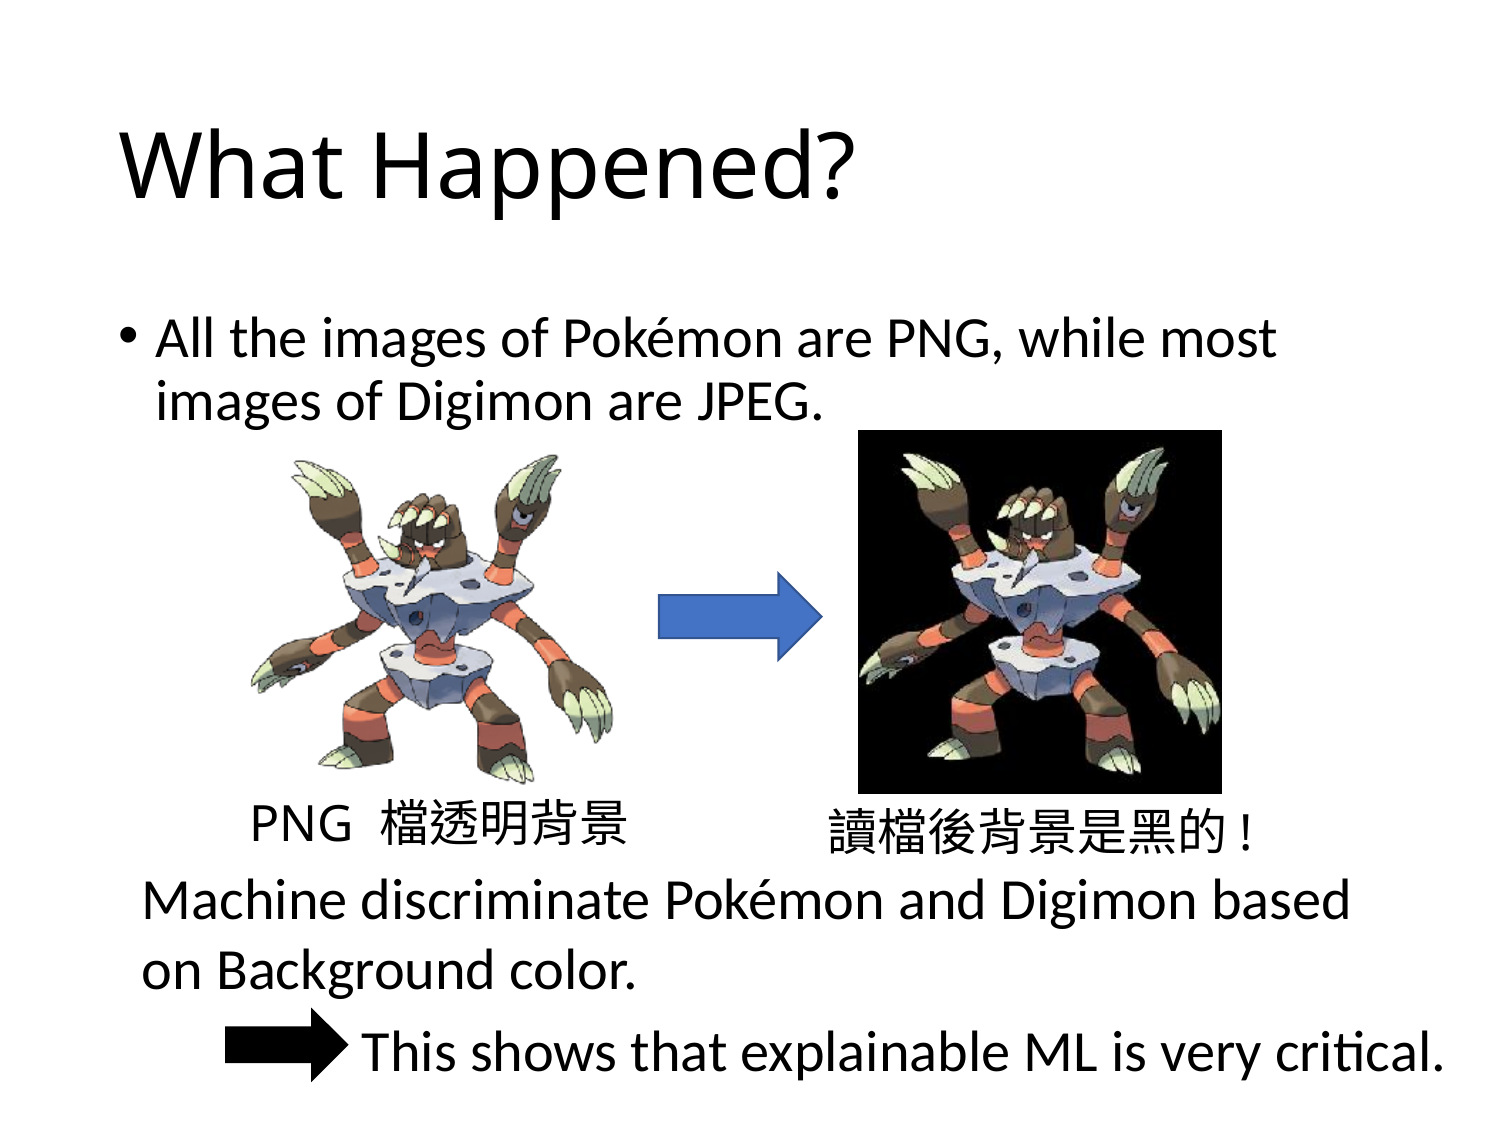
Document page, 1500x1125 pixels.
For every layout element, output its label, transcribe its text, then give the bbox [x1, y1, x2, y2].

text_box [657, 571, 823, 663]
text_box PNG 檔透明背景 [179, 783, 700, 859]
picture [250, 438, 614, 802]
text_box This shows that explainable ML is very critical. [347, 1005, 1500, 1091]
list All the images of Pokémon are PNG, while most images of Digimon are JPEG. [103, 299, 1397, 1014]
text_box [225, 1007, 349, 1083]
text_box Machine discriminate Pokémon and Digimon based on Background color. [127, 853, 1373, 1009]
title What Happened? [103, 59, 1397, 278]
text_box 讀檔後背景是黑的! [780, 793, 1301, 869]
picture [858, 430, 1222, 794]
